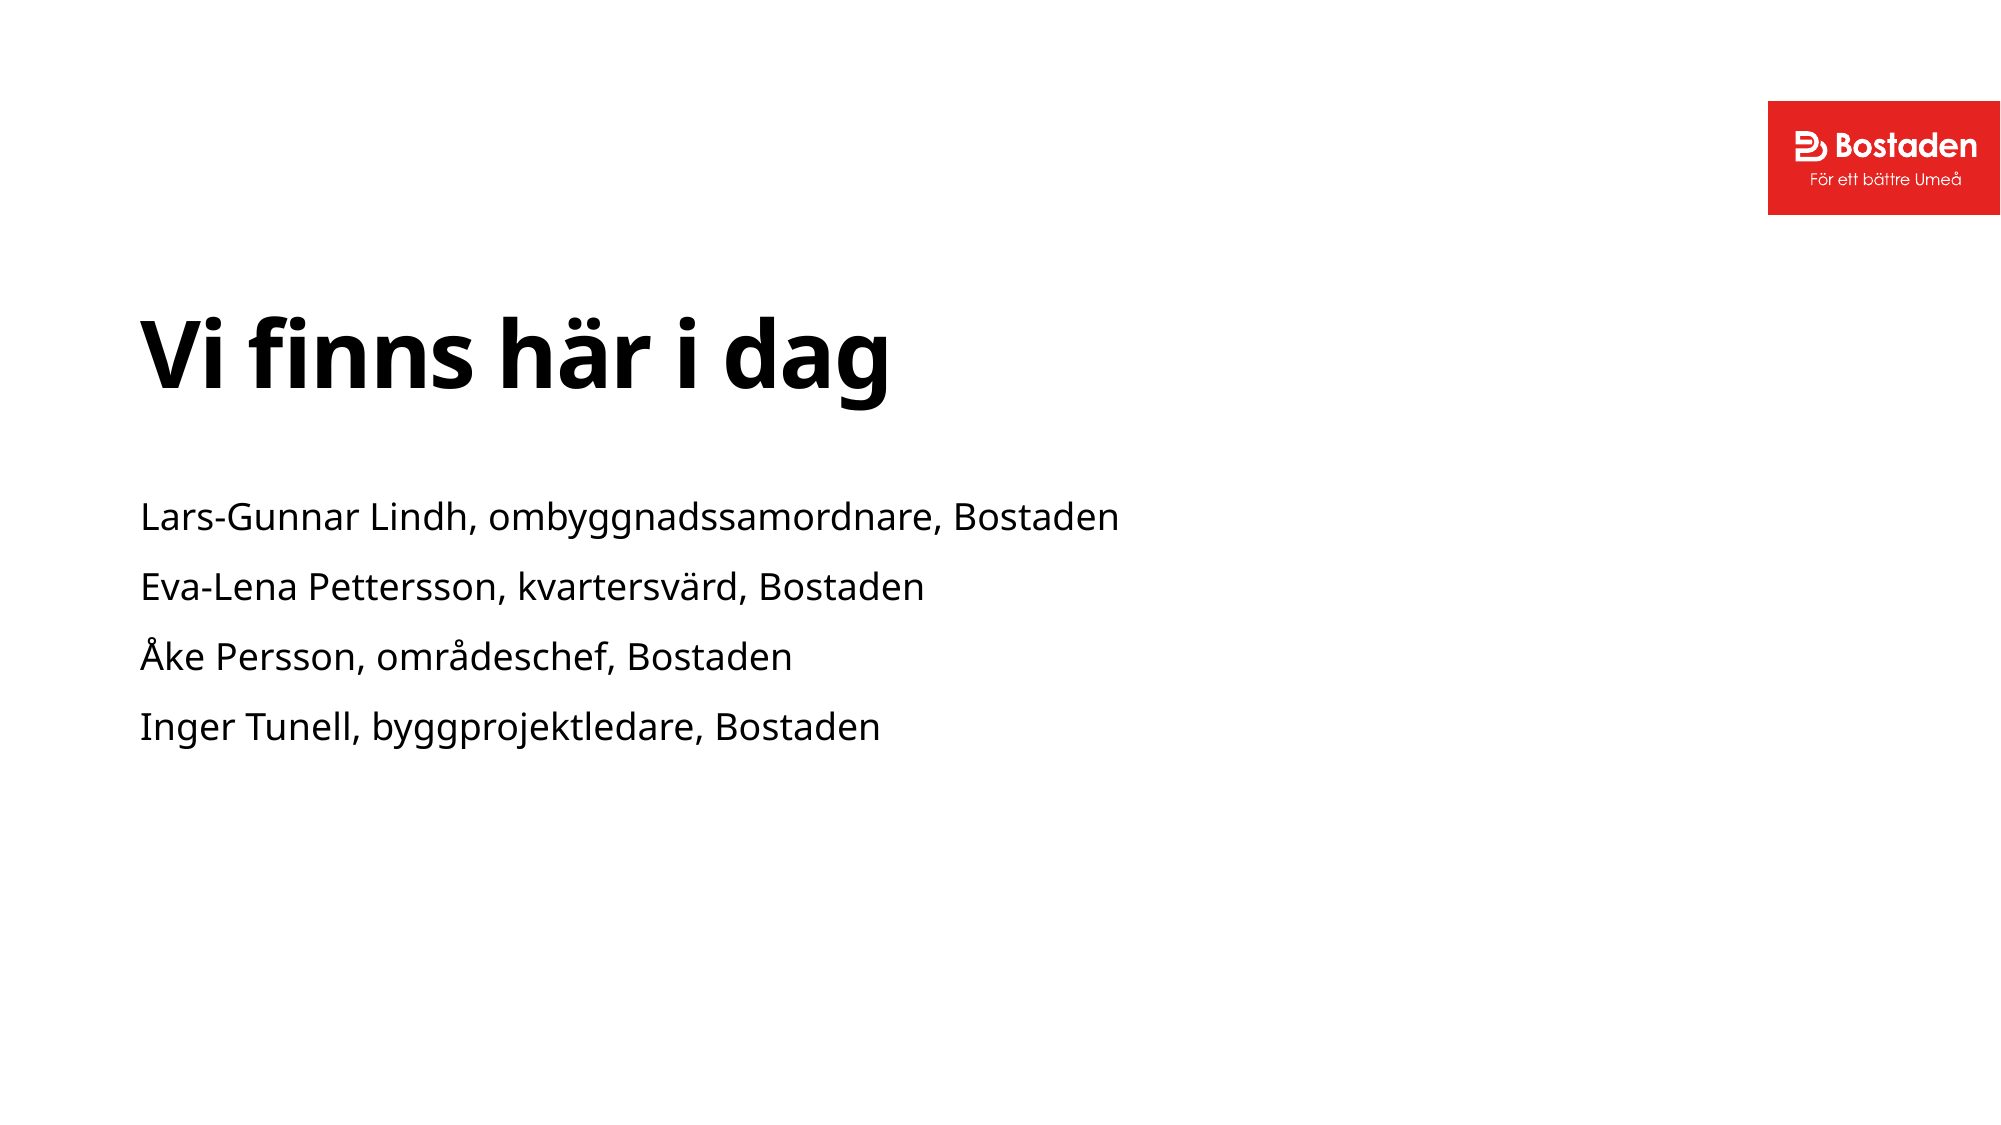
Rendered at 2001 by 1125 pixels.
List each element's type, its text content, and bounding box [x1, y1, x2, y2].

title Vi finns här i dag [140, 215, 1866, 407]
list Lars-Gunnar Lindh, ombyggnadssamordnare, Bostaden Eva-Lena Pettersson, kvartersvärd, Bostaden Åke Persson, områdeschef, Bostaden Inger Tunell, byggprojektledare, Bostaden [140, 493, 1866, 1045]
